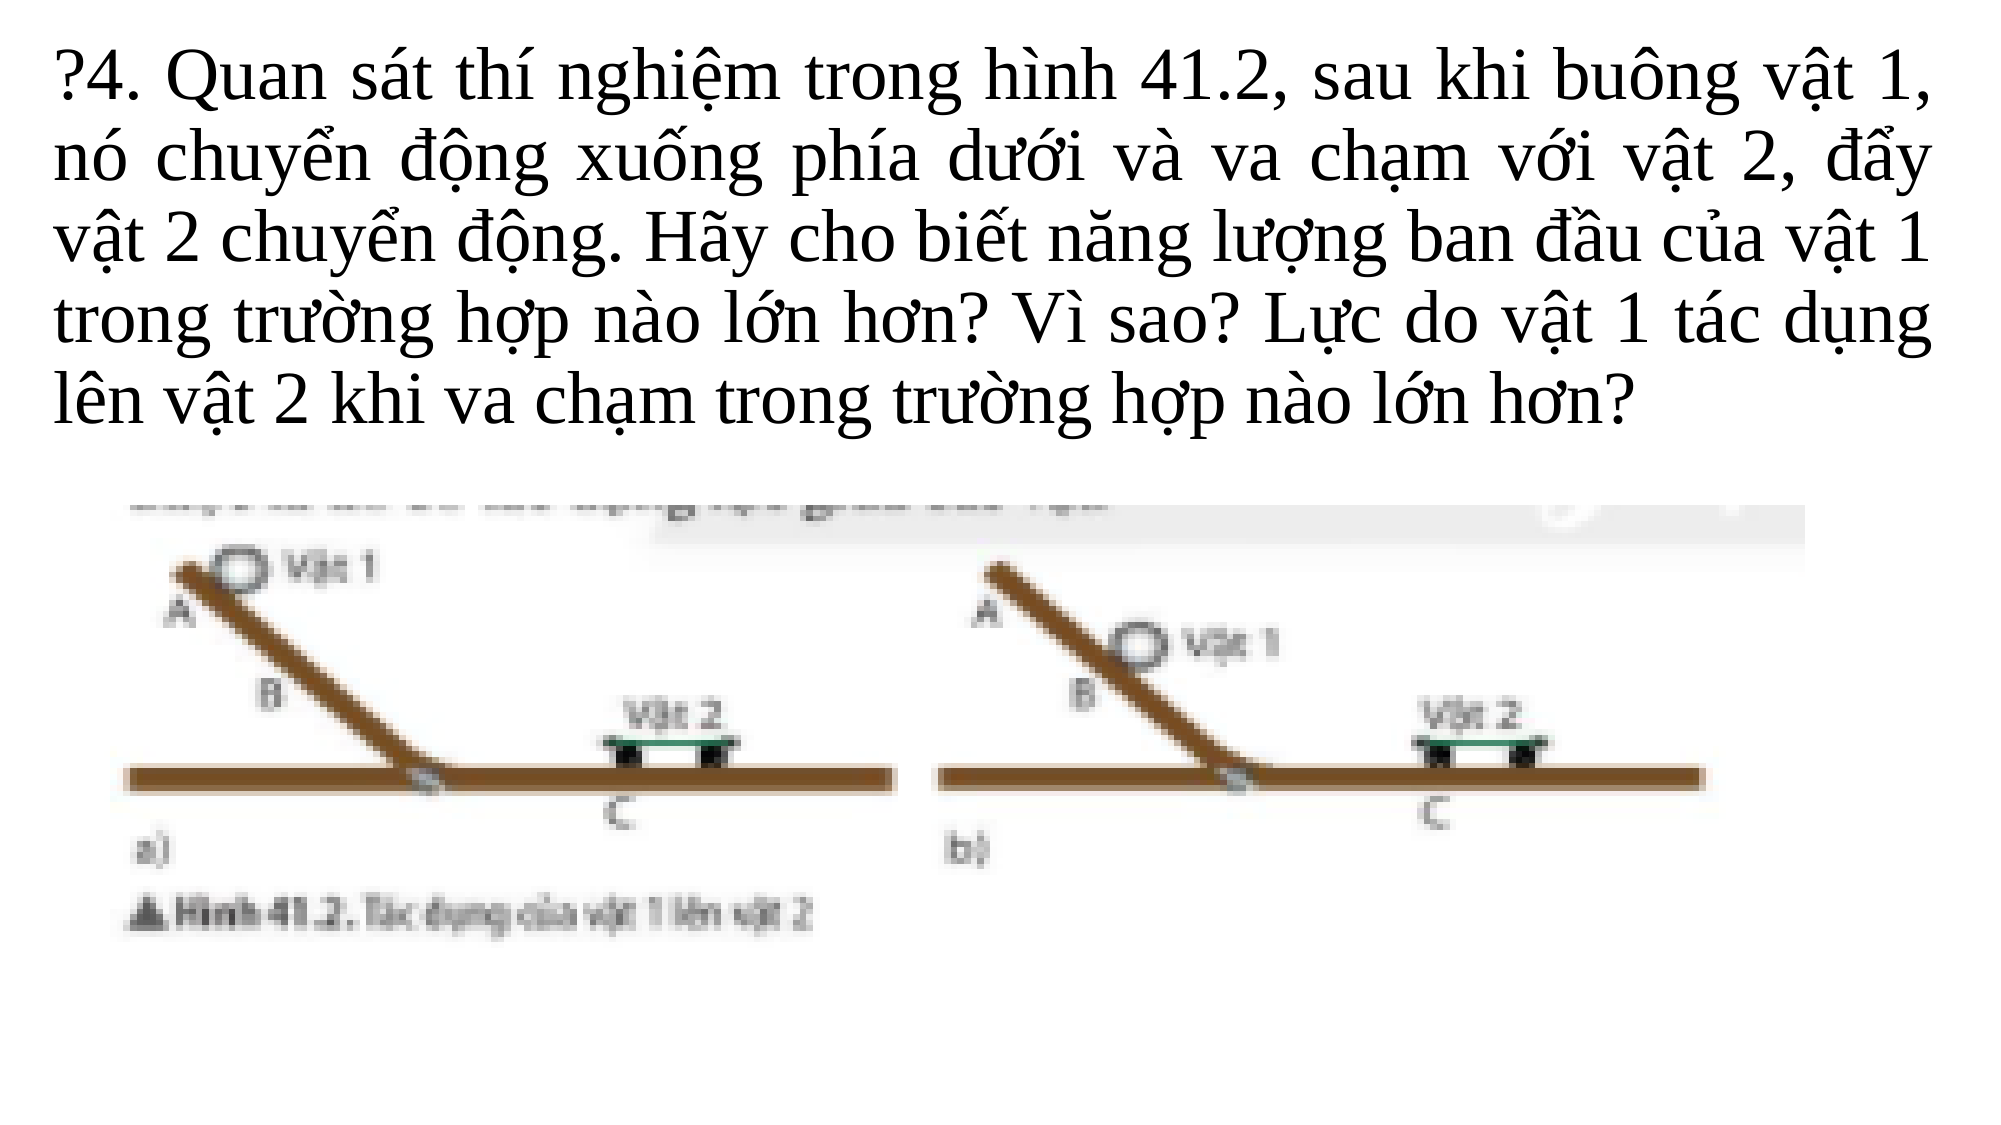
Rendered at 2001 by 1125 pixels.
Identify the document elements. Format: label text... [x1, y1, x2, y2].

title ?4. Quan sát thí nghiệm trong hình 41.2, sau khi buông vật 1, nó chuyển động xuống phía dưới và va chạm với vật 2, đẩy vật 2 chuyển động. Hãy cho biết năng lượng ban đầu của vật 1 trong trường hợp nào lớn hơn? Vì sao? Lực do vật 1 tác dụng lên vật 2 khi va chạm trong trường hợp nào lớn hơn? [38, 16, 1950, 448]
picture [78, 505, 1805, 954]
